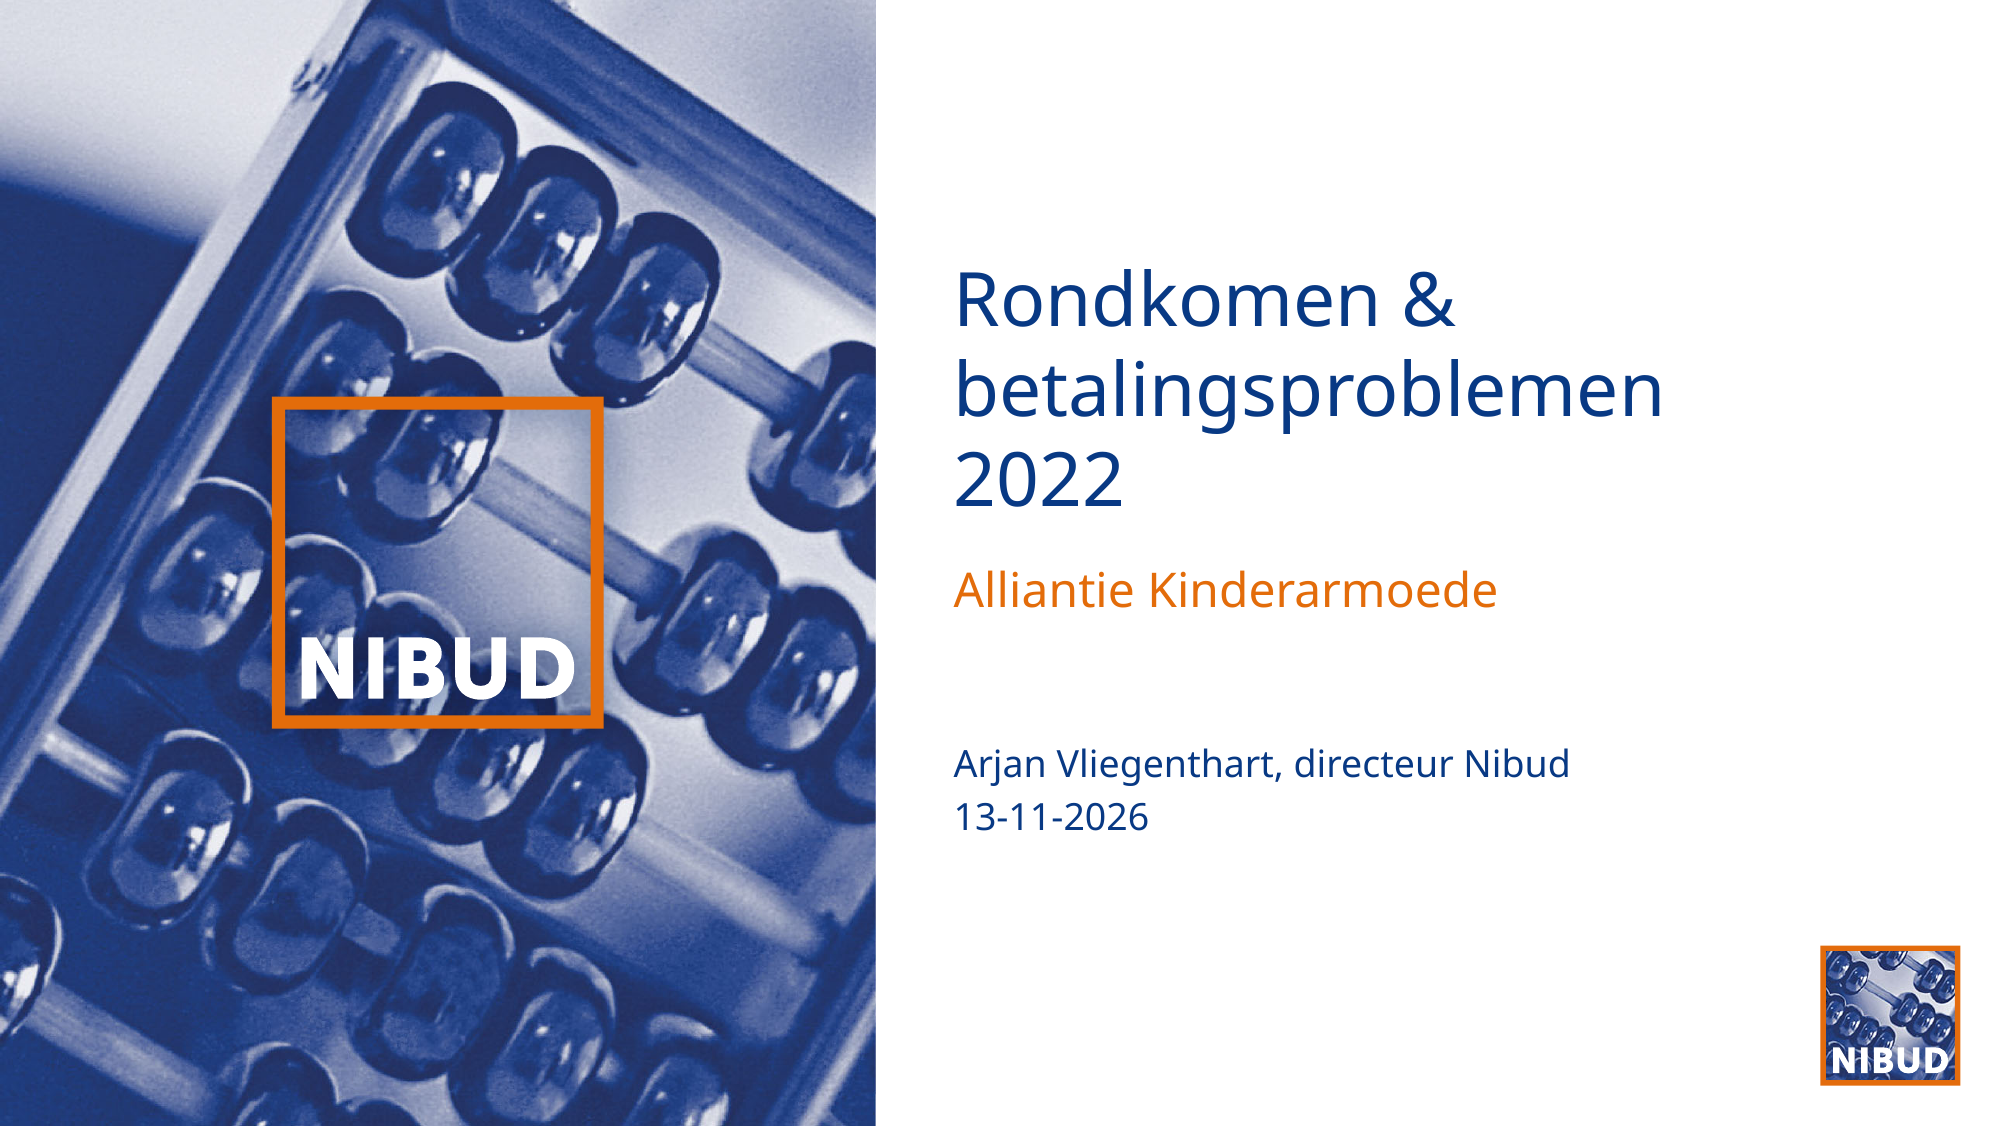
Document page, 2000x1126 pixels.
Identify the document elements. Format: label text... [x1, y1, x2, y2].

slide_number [953, 793, 1438, 847]
subtitle Alliantie Kinderarmoede [953, 545, 1822, 658]
list Arjan Vliegenthart, directeur Nibud [953, 739, 1822, 793]
title Rondkomen & betalingsproblemen 2022 [953, 126, 1822, 522]
picture [0, 0, 876, 1126]
picture [1826, 951, 1954, 1080]
